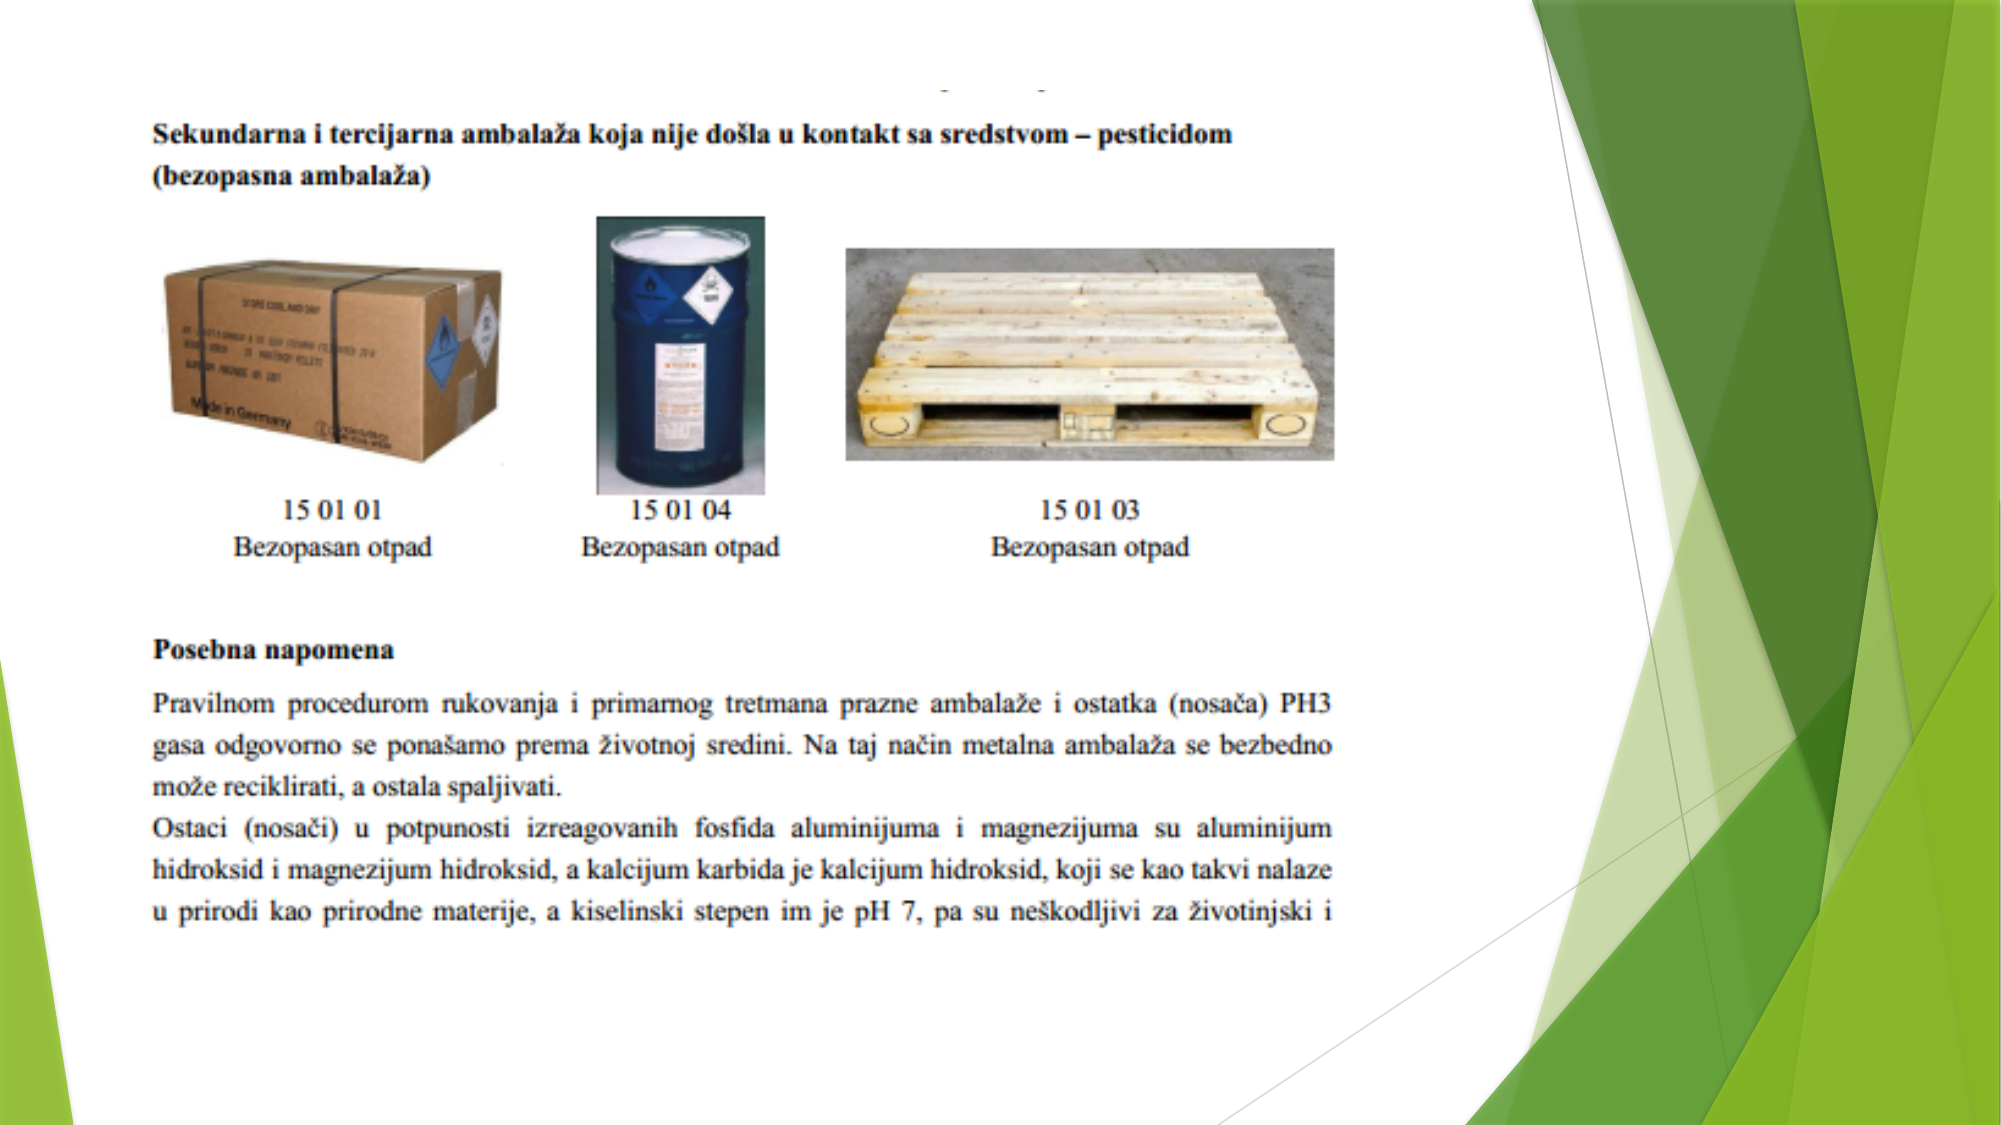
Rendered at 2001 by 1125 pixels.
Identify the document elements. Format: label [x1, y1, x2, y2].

picture [101, 89, 1410, 952]
